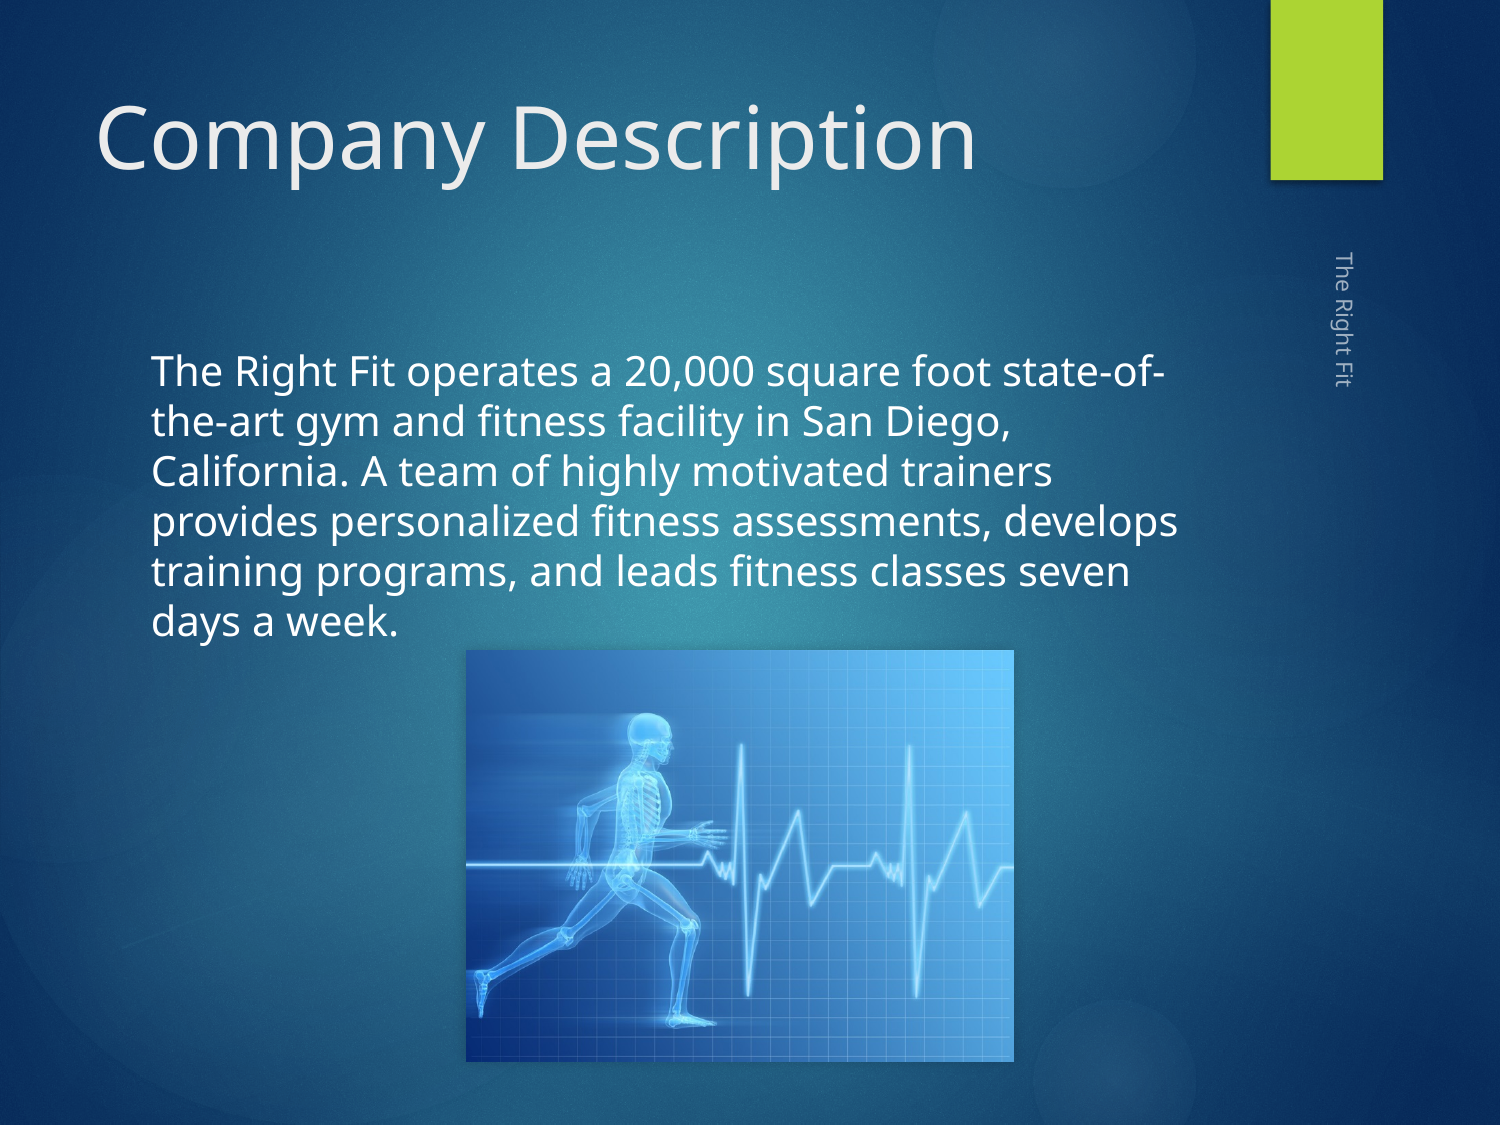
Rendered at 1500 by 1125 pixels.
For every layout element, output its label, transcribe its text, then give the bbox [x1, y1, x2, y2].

list The Right Fit operates a 20,000 square foot state-of-the-art gym and fitness facility in San Diego, California. A team of highly motivated trainers provides personalized fitness assessments, develops training programs, and leads fitness classes seven days a week. [135, 336, 1237, 1025]
footer The Right Fit [1320, 237, 1358, 871]
picture [466, 650, 1014, 1062]
title Company Description [79, 74, 1237, 304]
